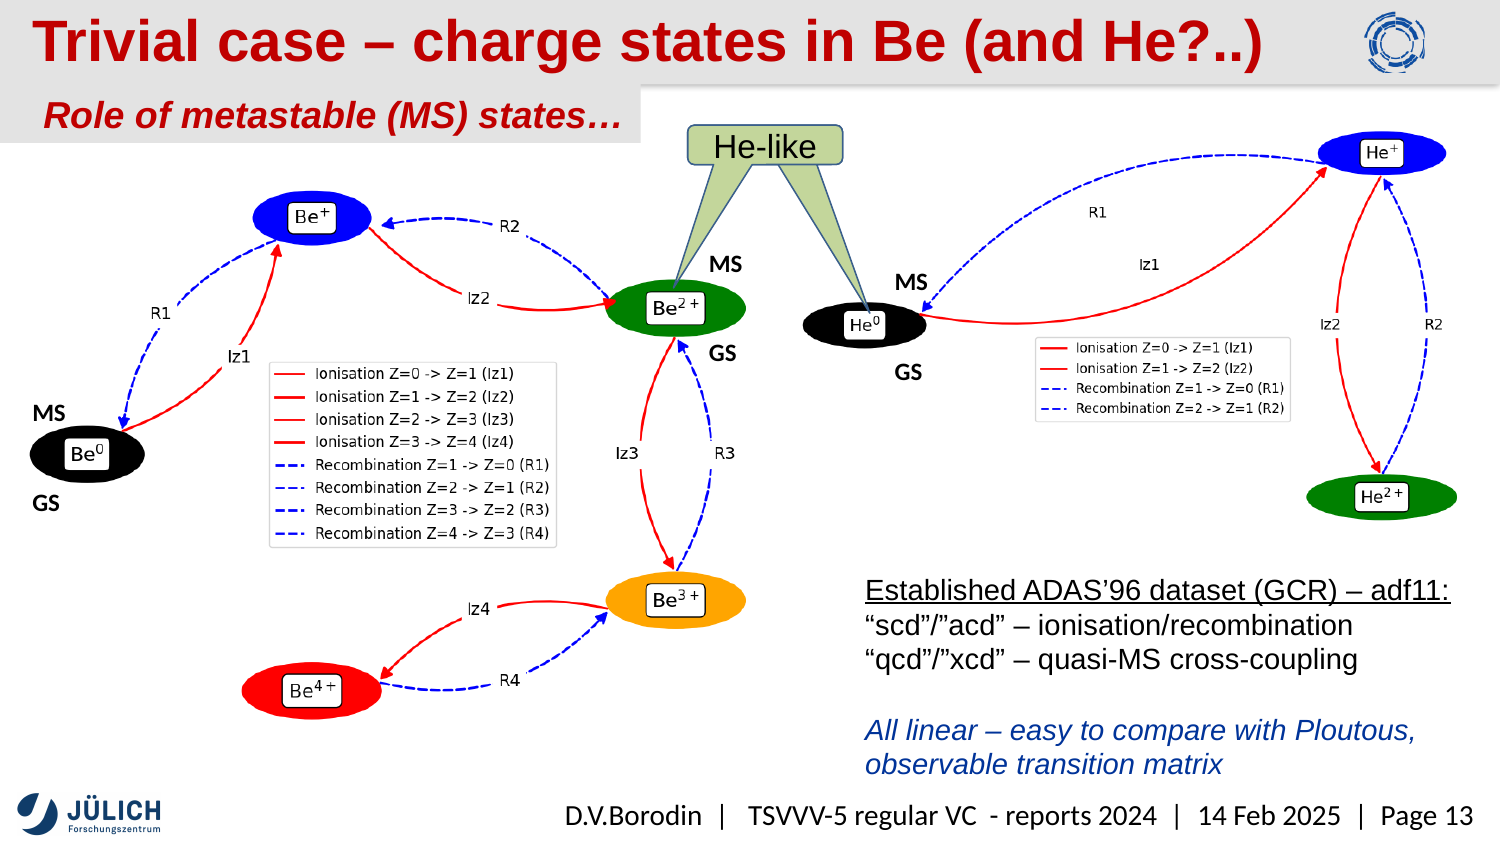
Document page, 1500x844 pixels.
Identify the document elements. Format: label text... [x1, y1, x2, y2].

picture [17, 792, 161, 836]
text_box He-like [685, 123, 788, 184]
picture [794, 111, 1493, 541]
text_box He-like [777, 167, 788, 185]
text_box Established ADAS’96 dataset (GCR) – adf11: “scd”/”acd” – ionisation/recombination “qcd”/”xcd” – quasi-MS cross-coupling All linear – easy to compare with Ploutous, observable transition matrix [850, 563, 1477, 789]
text_box Role of metastable (MS) states… [0, 83, 641, 143]
title Trivial case – charge states in Be (and He?..) [17, 11, 1317, 68]
picture [20, 185, 762, 730]
